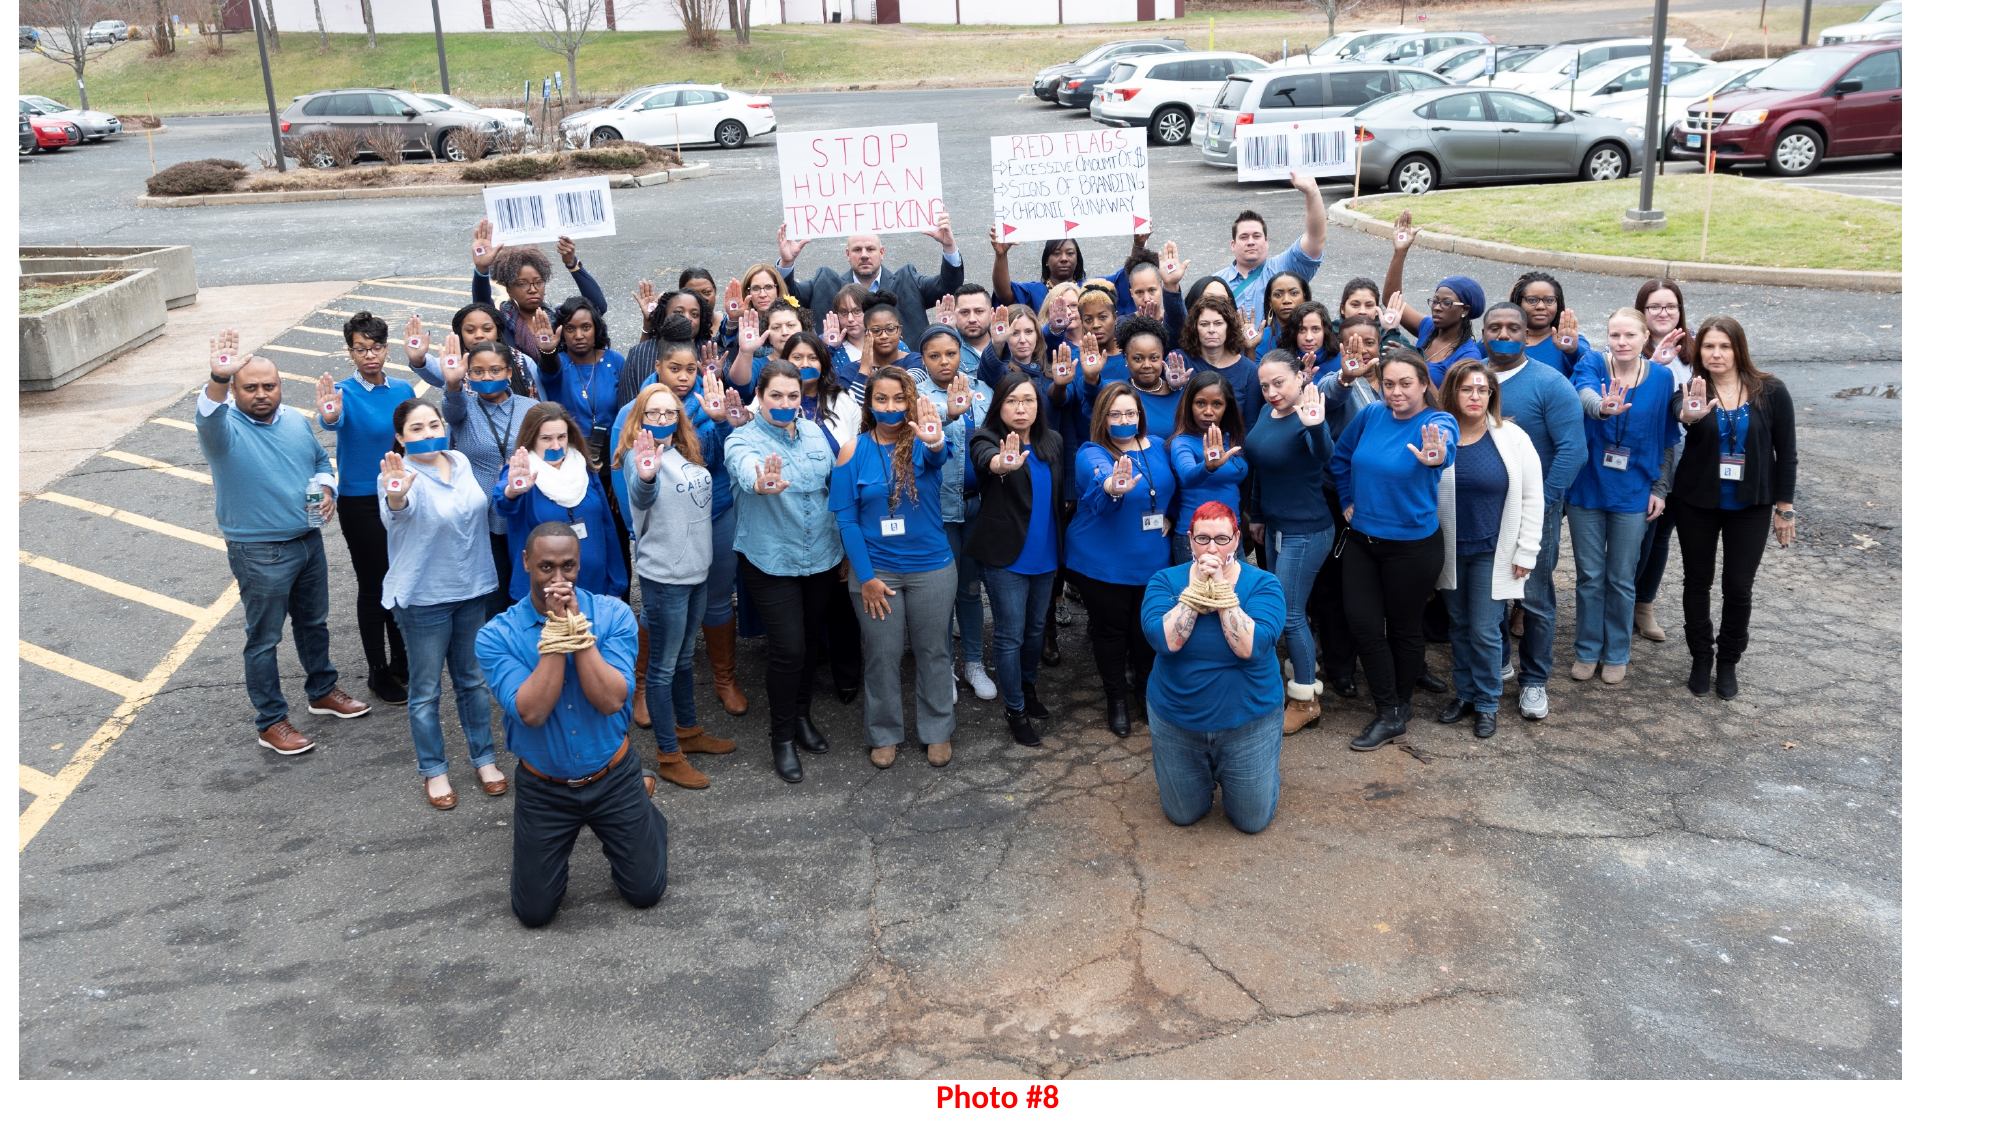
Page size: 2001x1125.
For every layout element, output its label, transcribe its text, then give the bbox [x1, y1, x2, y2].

picture [19, 0, 1902, 1080]
footer Photo #8 [660, 1080, 1336, 1125]
